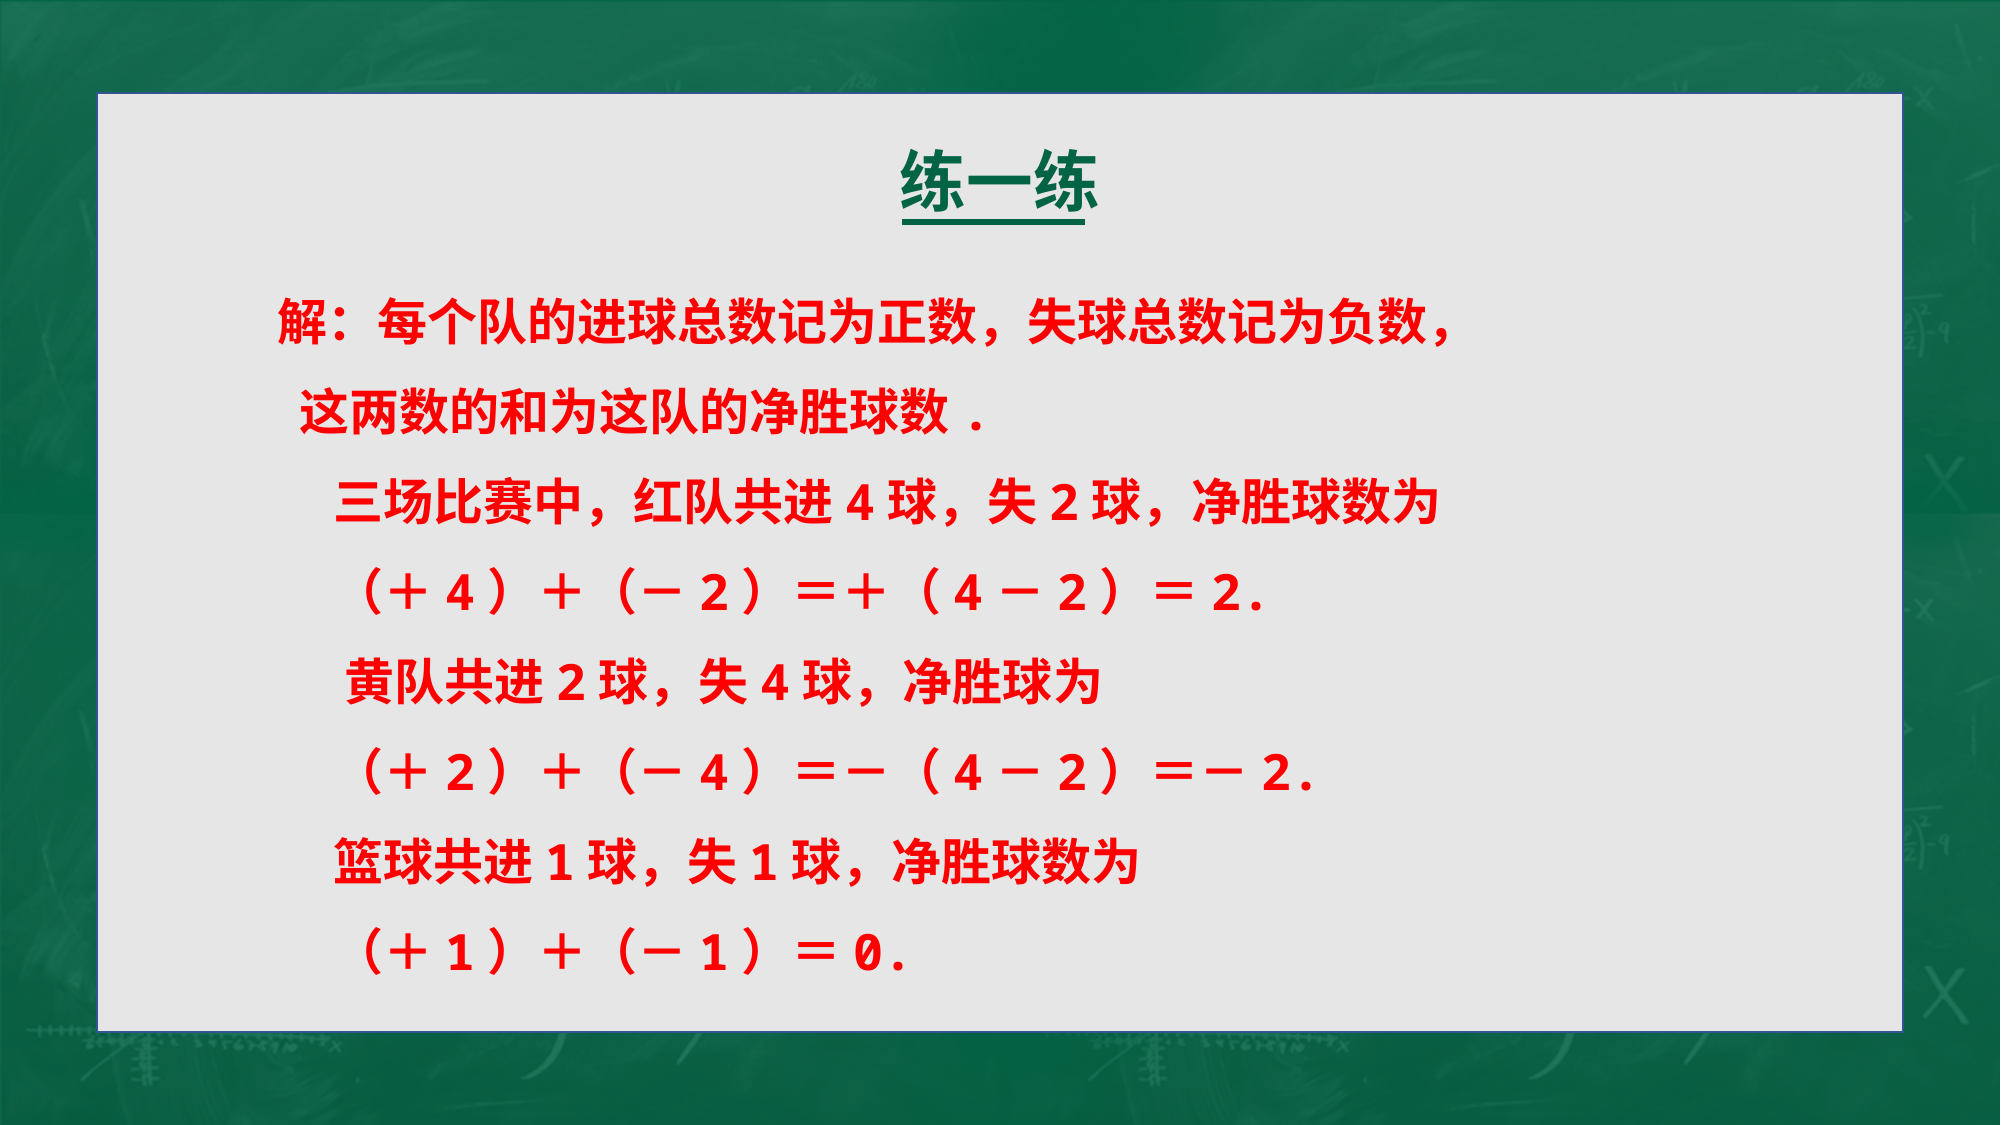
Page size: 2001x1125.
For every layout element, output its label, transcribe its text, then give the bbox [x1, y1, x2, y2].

picture [3, 2, 1998, 1125]
text_box 解：每个队的进球总数记为正数，失球总数记为负数， 这两数的和为这队的净胜球数. 三场比赛中，红队共进4球，失2球，净胜球数为 （＋4）＋（－2）＝＋（4－2）＝2. 黄队共进2球，失4球，净胜球为 （＋2）＋（－4）＝－（4－2）＝－2. 篮球共进1球，失1球，净胜球数为 （＋1）＋（－1）＝0. [216, 252, 1589, 988]
text_box 练一练 [884, 132, 1115, 227]
